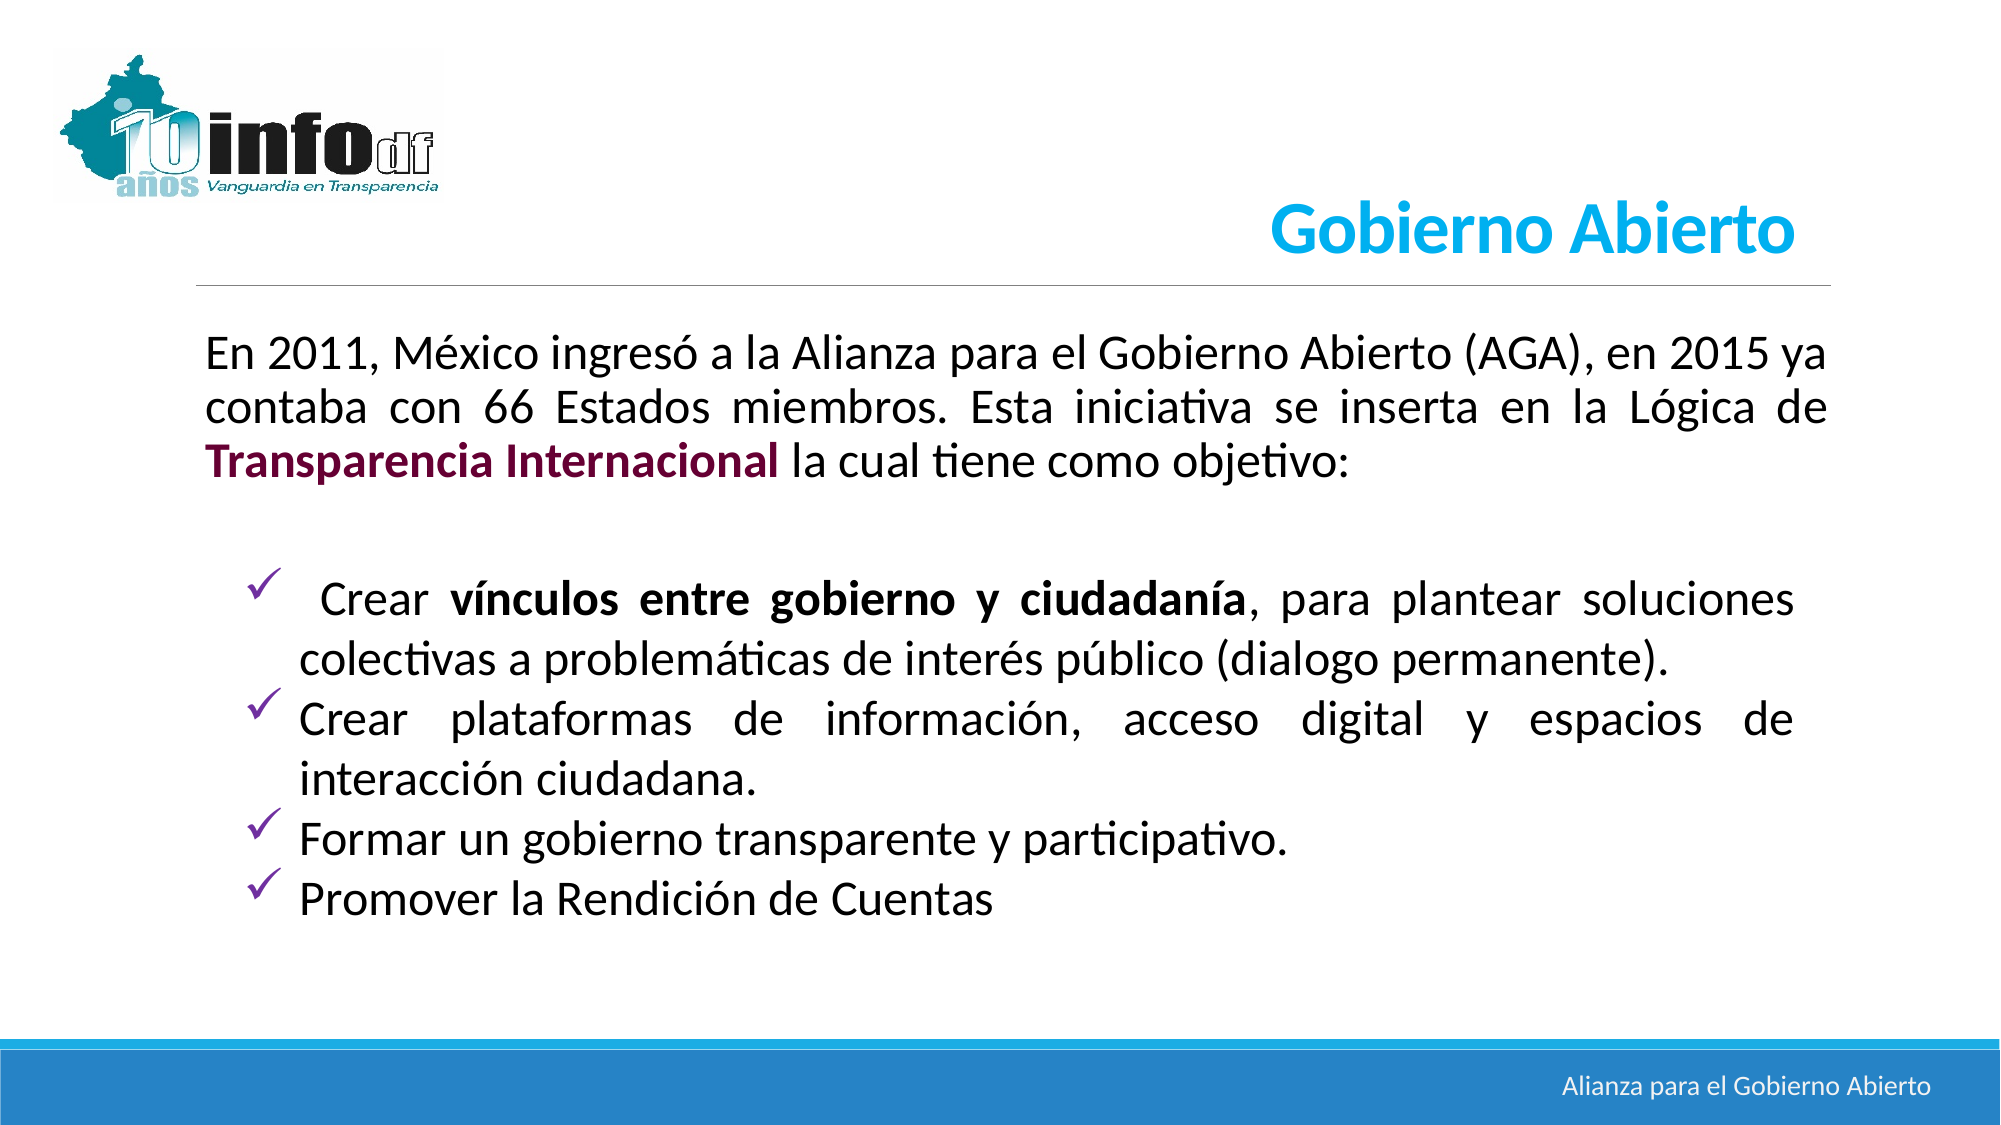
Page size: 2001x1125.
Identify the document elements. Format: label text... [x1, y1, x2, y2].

text_box Gobierno Abierto [1224, 160, 1844, 277]
text_box Crear vínculos entre gobierno y ciudadanía, para plantear soluciones colectivas a problemáticas de interés público (dialogo permanente). Crear plataformas de información, acceso digital y espacios de interacción ciudadana. Formar un gobierno transparente y participativo. Promover la Rendición de Cuentas [140, 557, 1811, 933]
text_box Alianza para el Gobierno Abierto [1547, 1059, 1948, 1109]
list En 2011, México ingresó a la Alianza para el Gobierno Abierto (AGA), en 2015 ya contaba con 66 Estados miembros. Esta iniciativa se inserta en la Lógica de Transparencia Internacional la cual tiene como objetivo: [190, 318, 1829, 494]
picture [53, 48, 444, 203]
